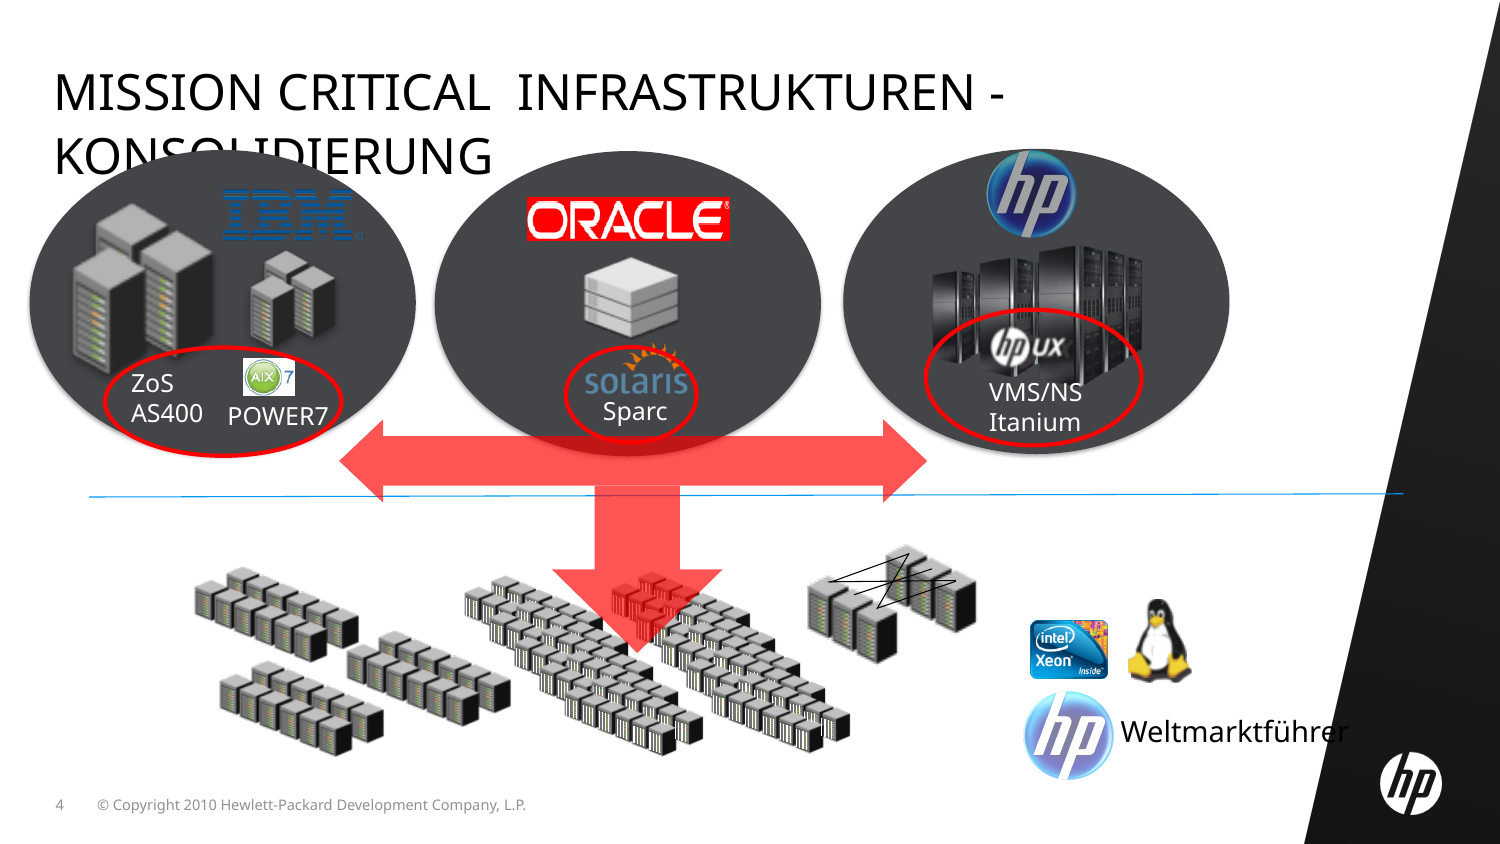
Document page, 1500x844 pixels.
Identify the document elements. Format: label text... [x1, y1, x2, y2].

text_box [29, 148, 1404, 780]
title Mission Critical Infrastrukturen - Konsolidierung [38, 48, 1469, 131]
picture [1298, 0, 1500, 844]
